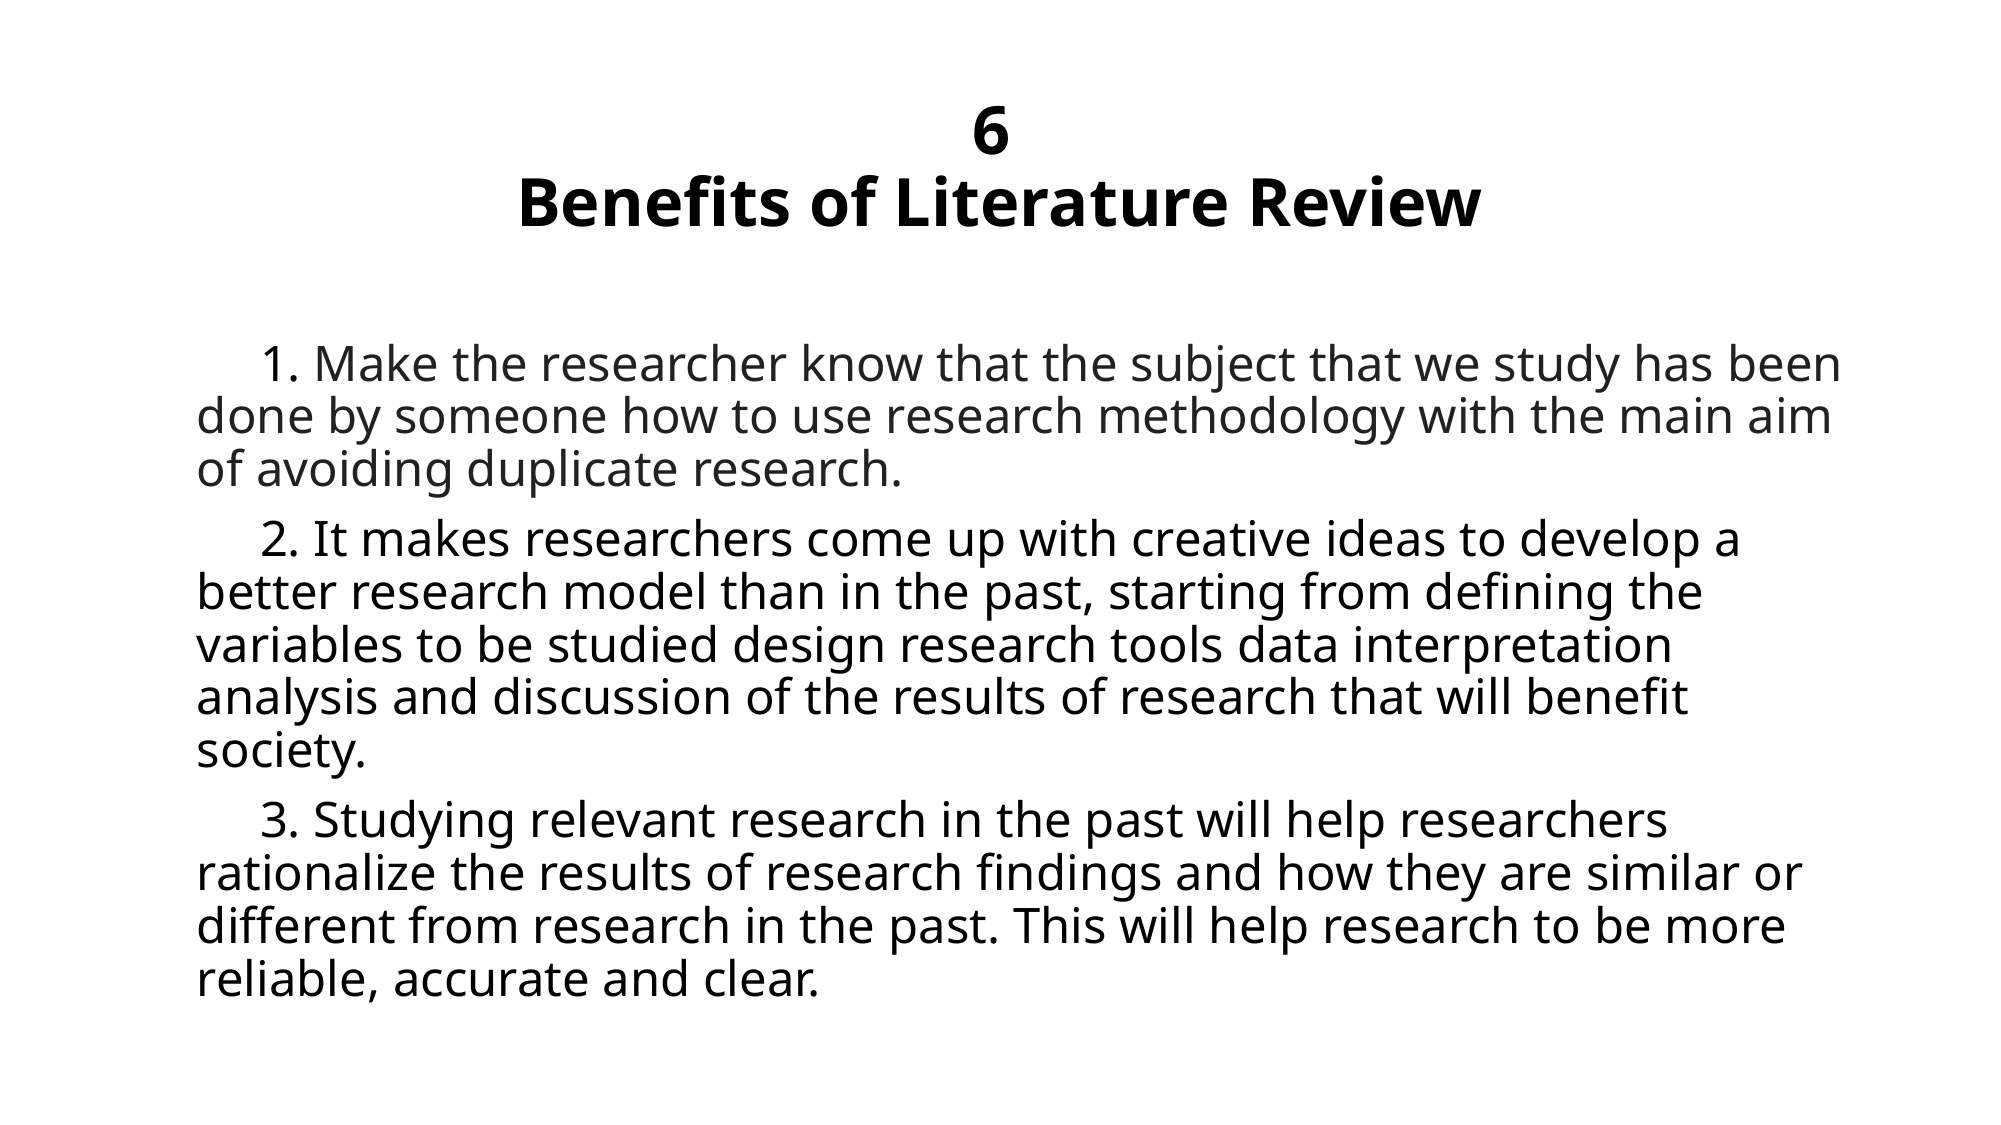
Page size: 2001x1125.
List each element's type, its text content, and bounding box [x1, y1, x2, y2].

title 6 Benefits of Literature Review [202, 63, 1798, 274]
list 1. Make the researcher know that the subject that we study has been done by someone how to use research methodology with the main aim of avoiding duplicate research. 2. It makes researchers come up with creative ideas to develop a better research model than in the past, starting from defining the variables to be studied design research tools data interpretation analysis and discussion of the results of research that will benefit society. 3. Studying relevant research in the past will help researchers rationalize the results of research findings and how they are similar or different from research in the past. This will help research to be more reliable, accurate and clear. [181, 331, 1887, 1016]
